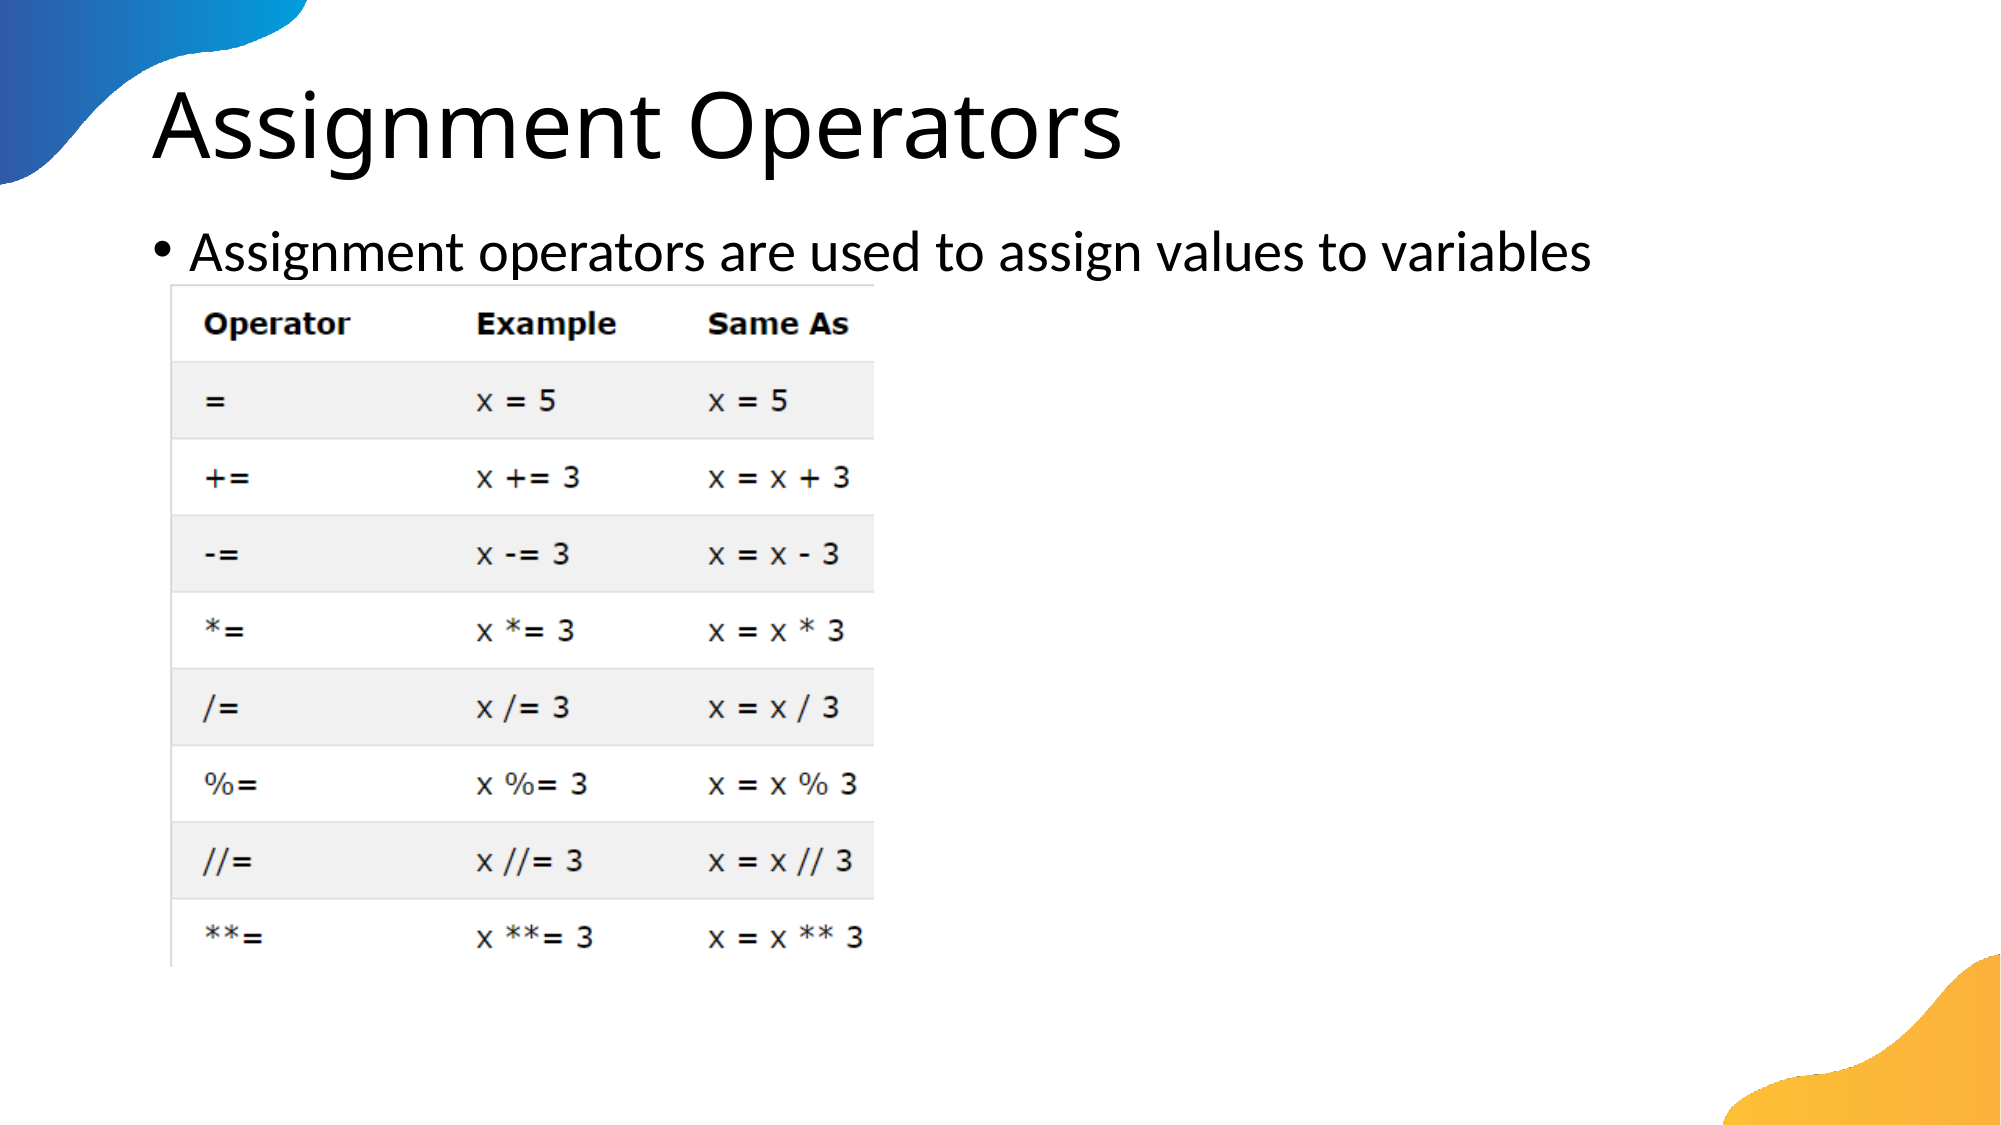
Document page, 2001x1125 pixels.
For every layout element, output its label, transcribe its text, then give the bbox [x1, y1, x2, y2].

picture [0, 0, 311, 198]
picture [1719, 941, 2001, 1125]
picture [169, 280, 874, 967]
list Assignment operators are used to assign values to variables [137, 213, 1863, 967]
title Assignment Operators [137, 59, 1863, 198]
